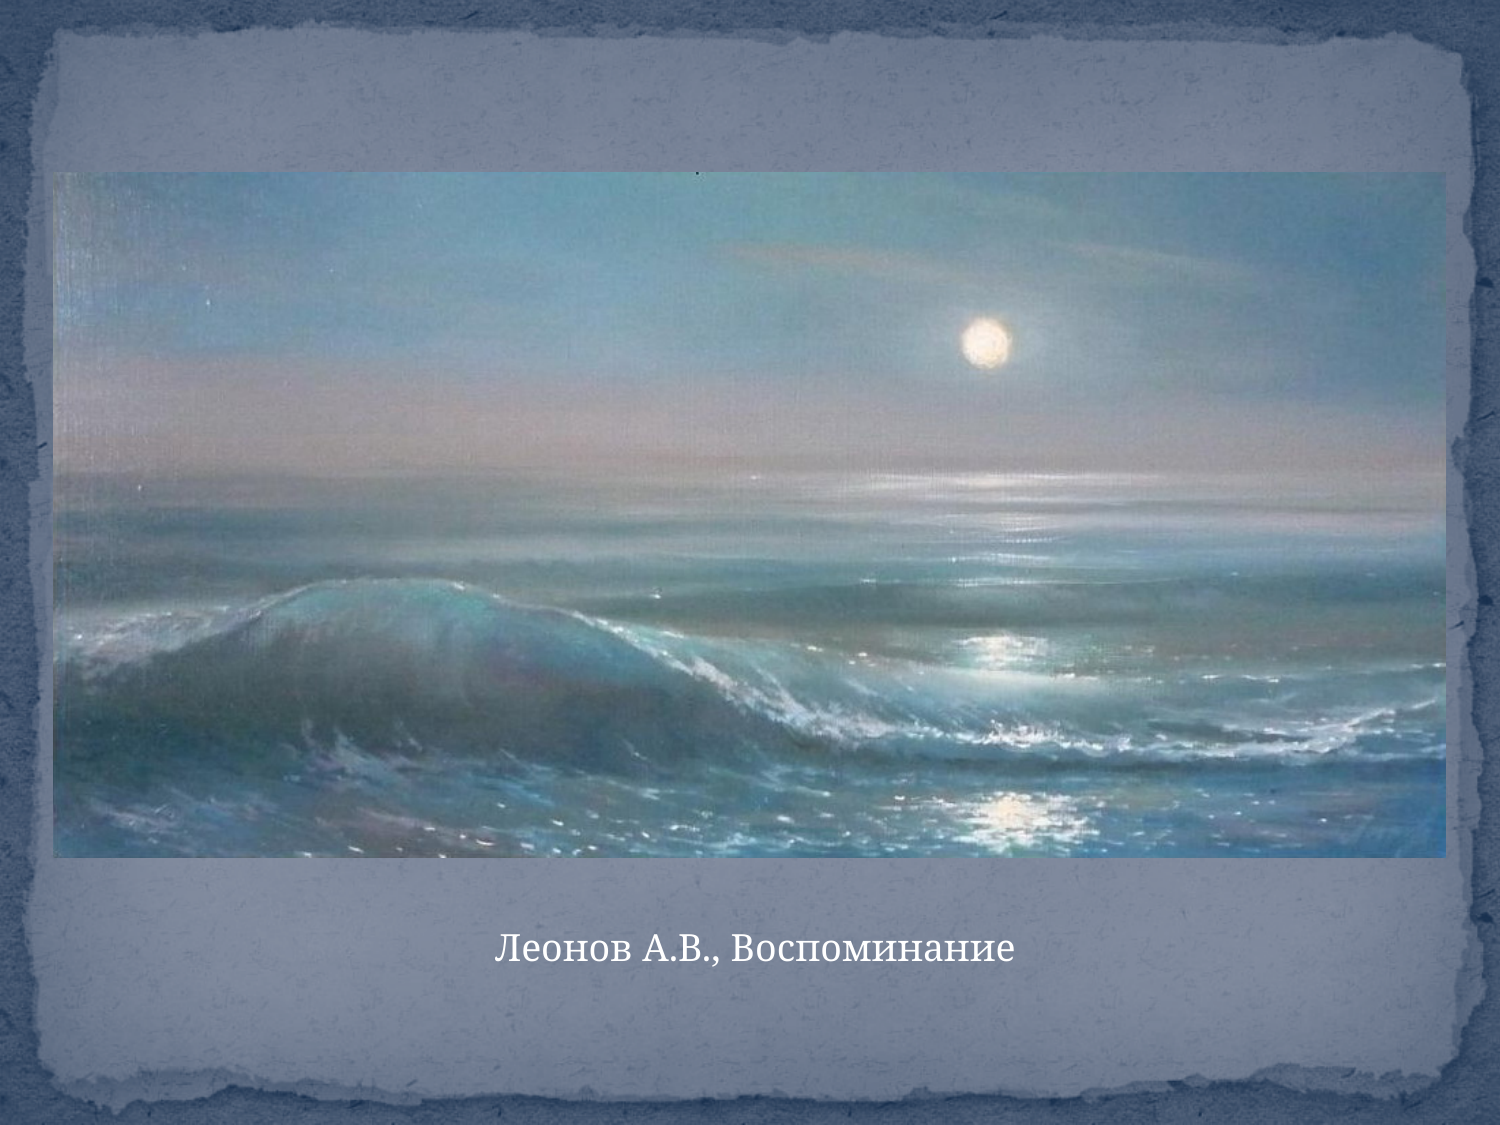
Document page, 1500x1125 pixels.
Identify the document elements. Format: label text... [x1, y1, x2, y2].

text_box Леонов А.В., Воспоминание [480, 916, 1031, 977]
picture [53, 173, 1447, 859]
